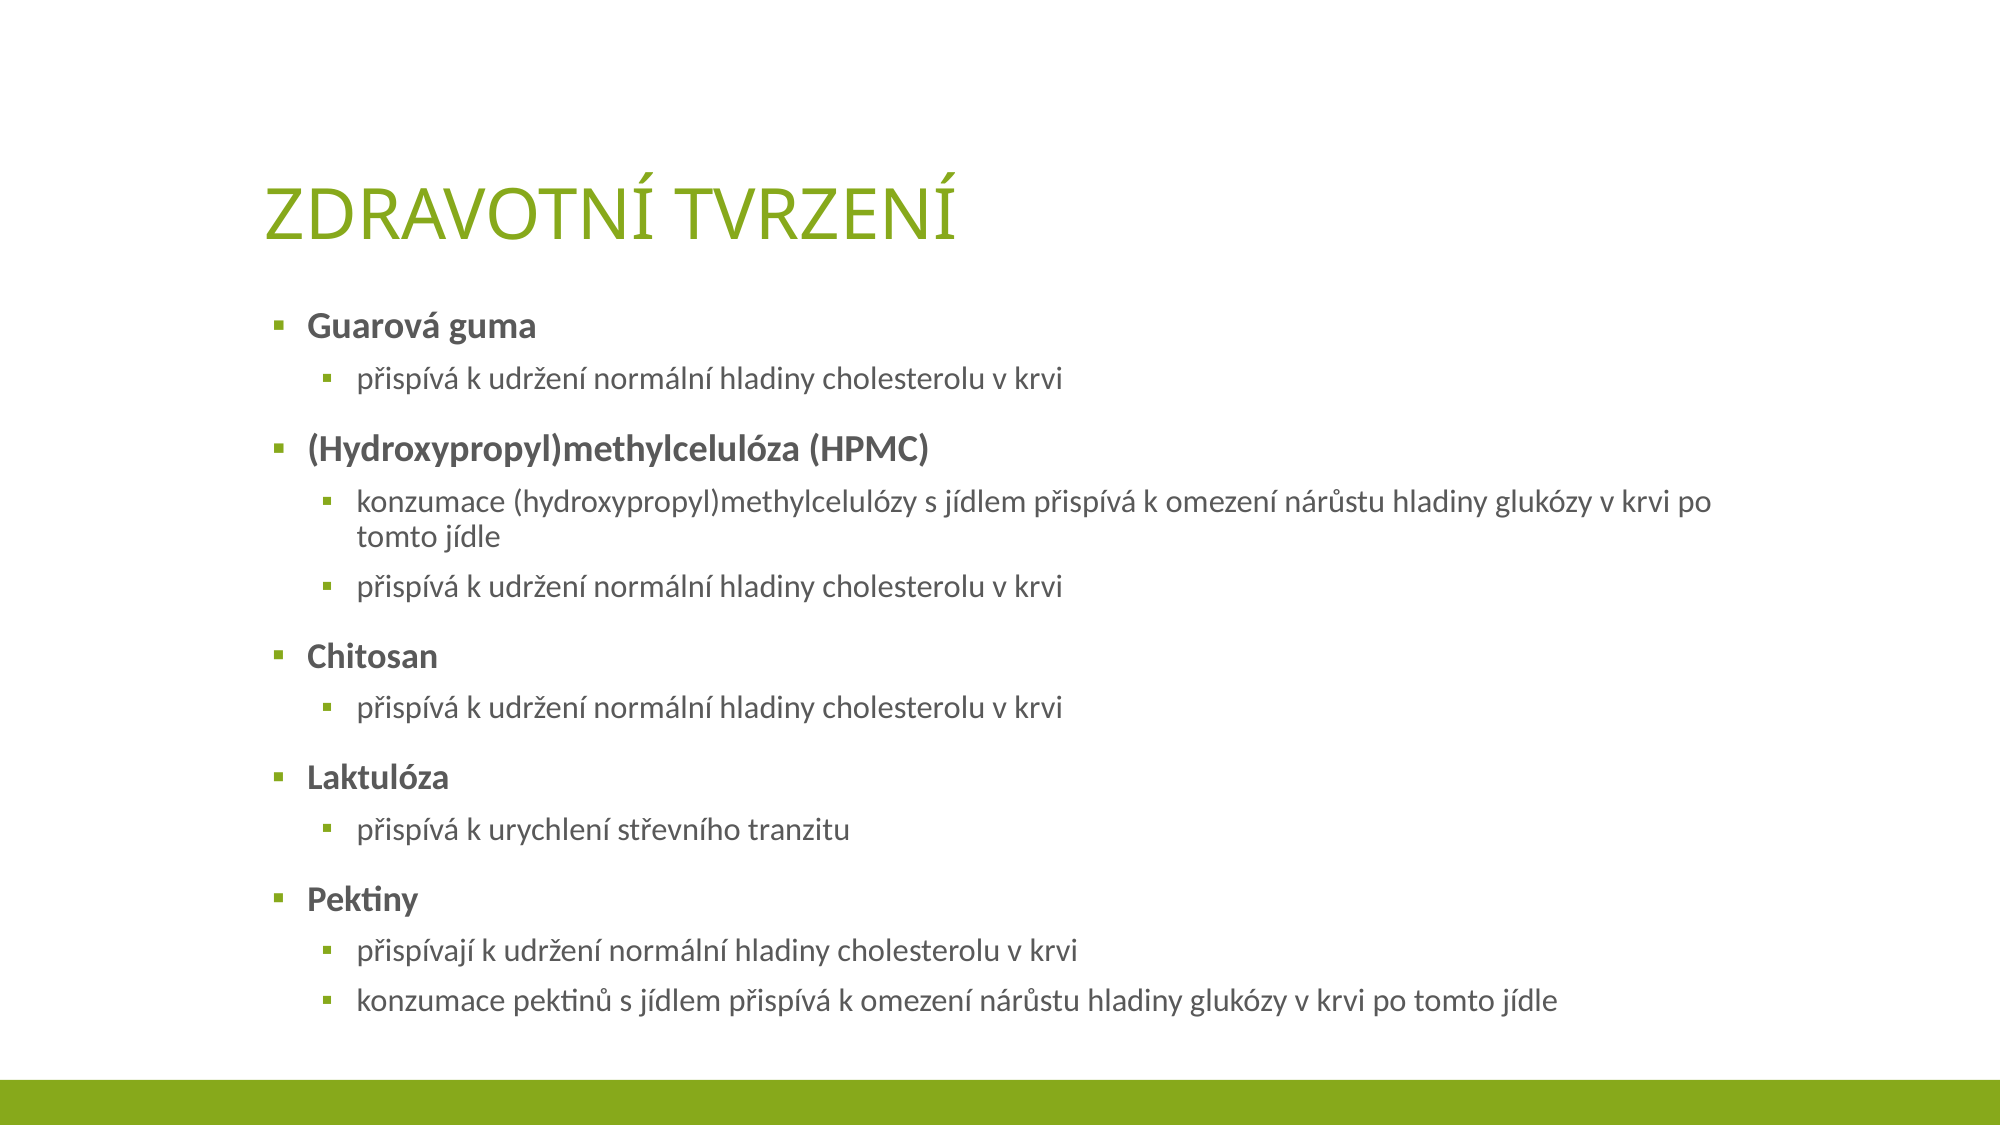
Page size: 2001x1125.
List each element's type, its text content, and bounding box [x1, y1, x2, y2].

list Guarová guma přispívá k udržení normální hladiny cholesterolu v krvi (Hydroxypropyl)methylcelulóza (HPMC) konzumace (hydroxypropyl)methylcelulózy s jídlem přispívá k omezení nárůstu hladiny glukózy v krvi po tomto jídle přispívá k udržení normální hladiny cholesterolu v krvi Chitosan přispívá k udržení normální hladiny cholesterolu v krvi Laktulóza přispívá k urychlení střevního tranzitu Pektiny přispívají k udržení normální hladiny cholesterolu v krvi konzumace pektinů s jídlem přispívá k omezení nárůstu hladiny glukózy v krvi po tomto jídle [249, 298, 1750, 1030]
title Zdravotní tvrzení [249, 75, 1750, 263]
